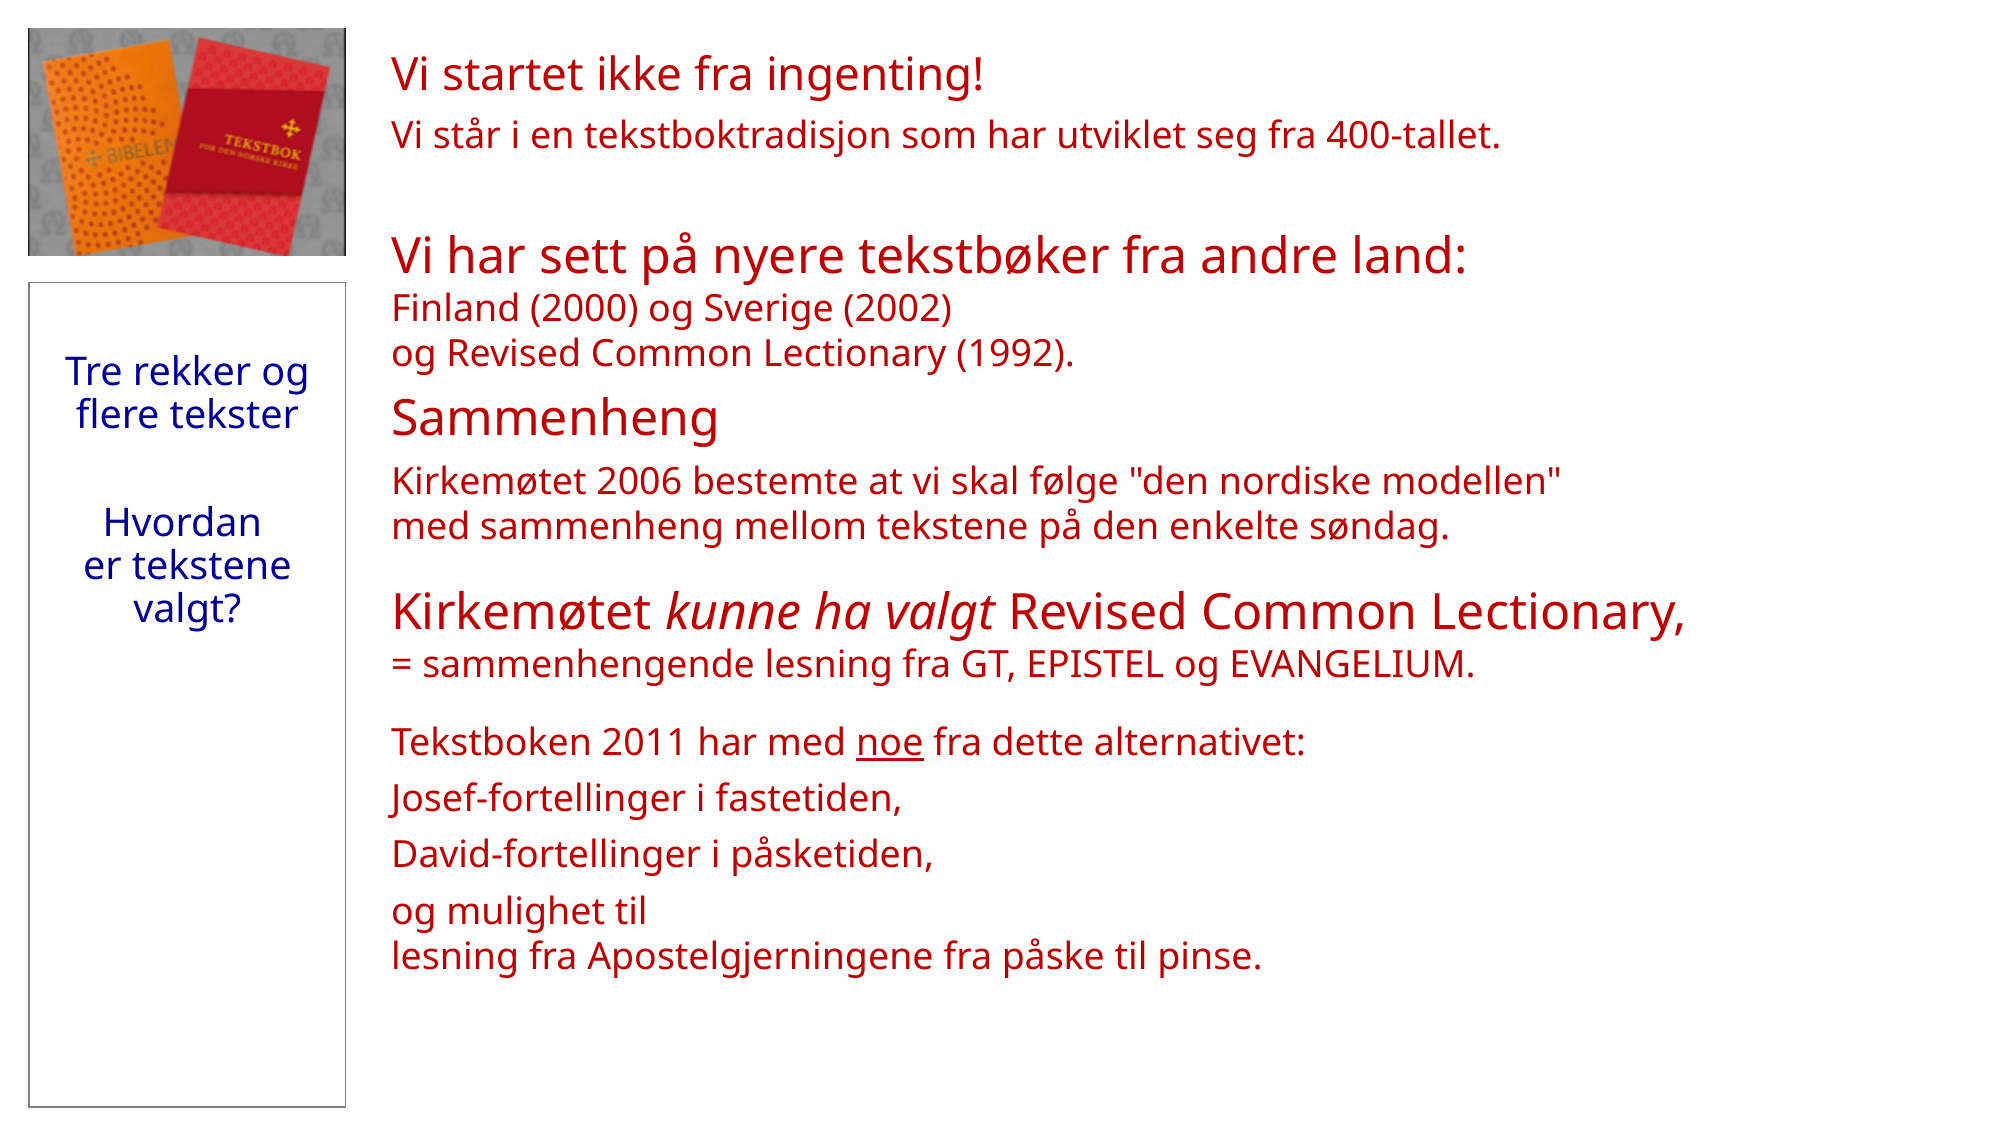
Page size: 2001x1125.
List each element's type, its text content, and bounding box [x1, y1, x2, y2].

text_box Vi startet ikke fra ingenting! Vi står i en tekstboktradisjon som har utviklet seg fra 400-tallet. Vi har sett på nyere tekstbøker fra andre land: Finland (2000) og Sverige (2002) og Revised Common Lectionary (1992). Sammenheng Kirkemøtet 2006 bestemte at vi skal følge "den nordiske modellen" med sammenheng mellom tekstene på den enkelte søndag. Kirkemøtet kunne ha valgt Revised Common Lectionary, = sammenhengende lesning fra GT, EPISTEL og EVANGELIUM. Tekstboken 2011 har med noe fra dette alternativet: Josef-fortellinger i fastetiden, David-fortellinger i påsketiden, og mulighet til lesning fra Apostelgjerningene fra påske til pinse. [376, 36, 1961, 1108]
picture [28, 28, 346, 256]
text_box Tre rekker og flere tekster Hvordan er tekstene valgt? [29, 282, 346, 1108]
